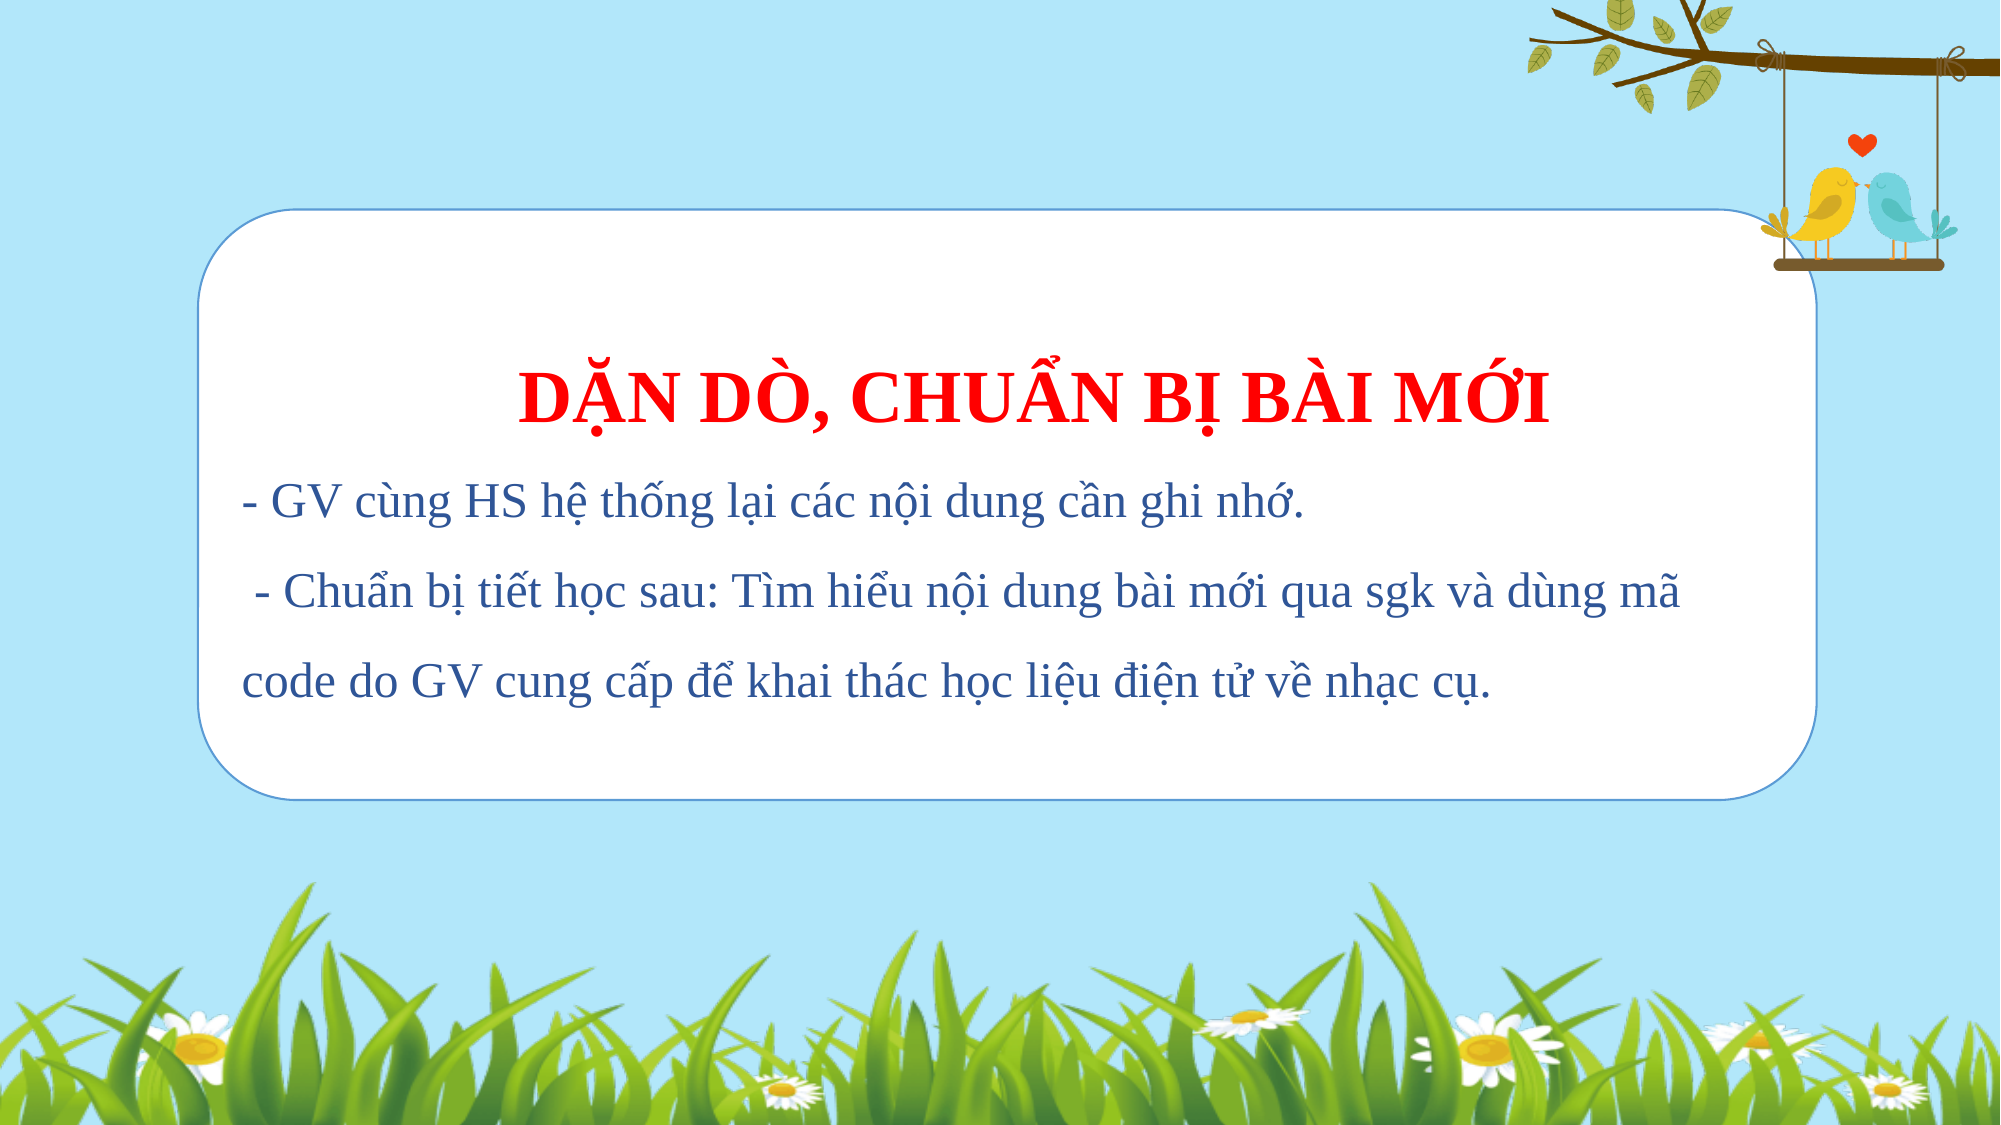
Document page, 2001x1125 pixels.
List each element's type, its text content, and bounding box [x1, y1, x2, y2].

picture [1527, 0, 2000, 271]
text_box DẶN DÒ, CHUẨN BỊ BÀI MỚI - GV cùng HS hệ thống lại các nội dung cần ghi nhớ. - Chuẩn bị tiết học sau: Tìm hiểu nội dung bài mới qua sgk và dùng mã code do GV cung cấp để khai thác học liệu điện tử về nhạc cụ. [196, 208, 1818, 802]
picture [0, 882, 2000, 1125]
